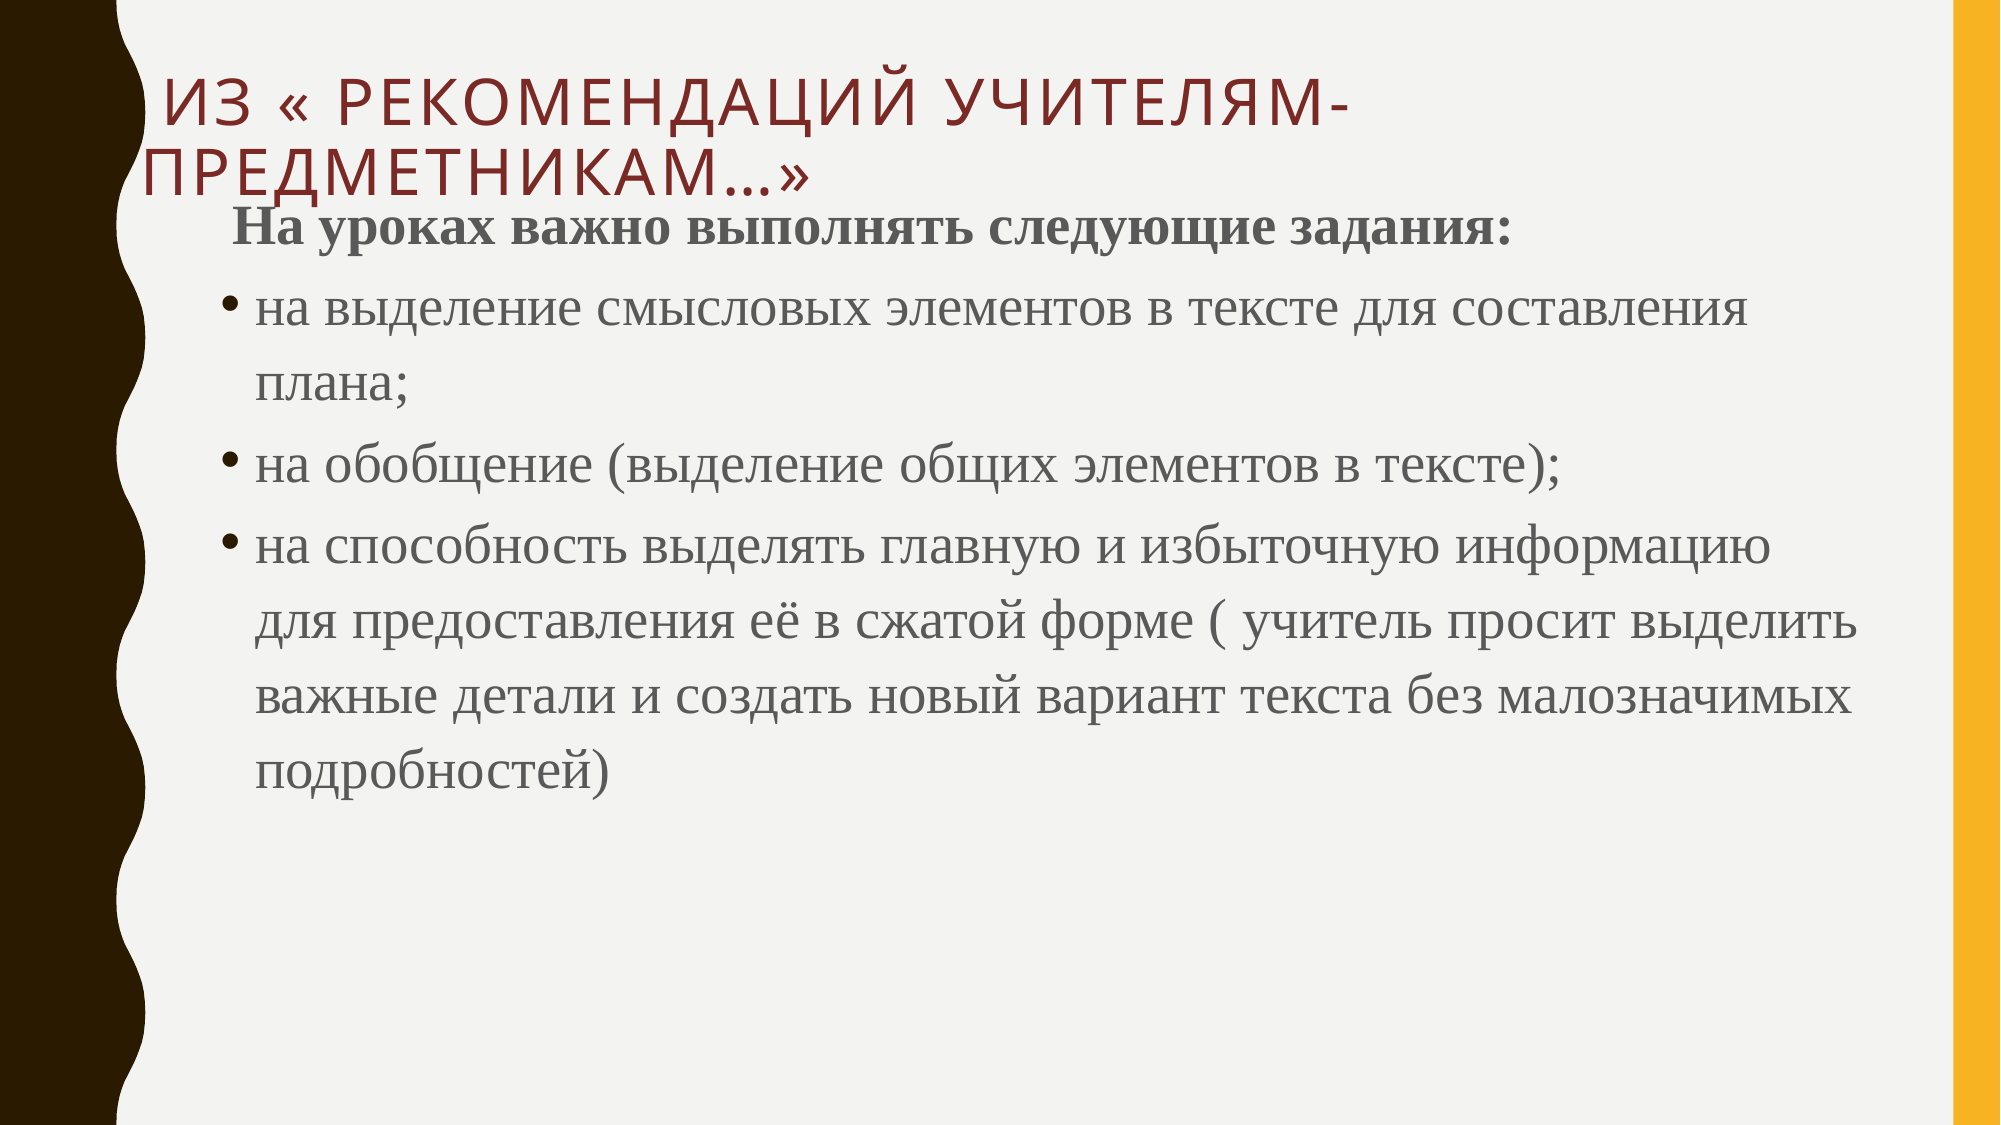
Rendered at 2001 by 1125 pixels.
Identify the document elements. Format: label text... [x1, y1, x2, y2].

list На уроках важно выполнять следующие задания: на выделение смысловых элементов в тексте для составления плана; на обобщение (выделение общих элементов в тексте); на способность выделять главную и избыточную информацию для предоставления её в сжатой форме ( учитель просит выделить важные детали и создать новый вариант текста без малозначимых подробностей) [205, 173, 1875, 965]
title Из « Рекомендаций учителям- предметникам…» [125, 62, 1937, 218]
